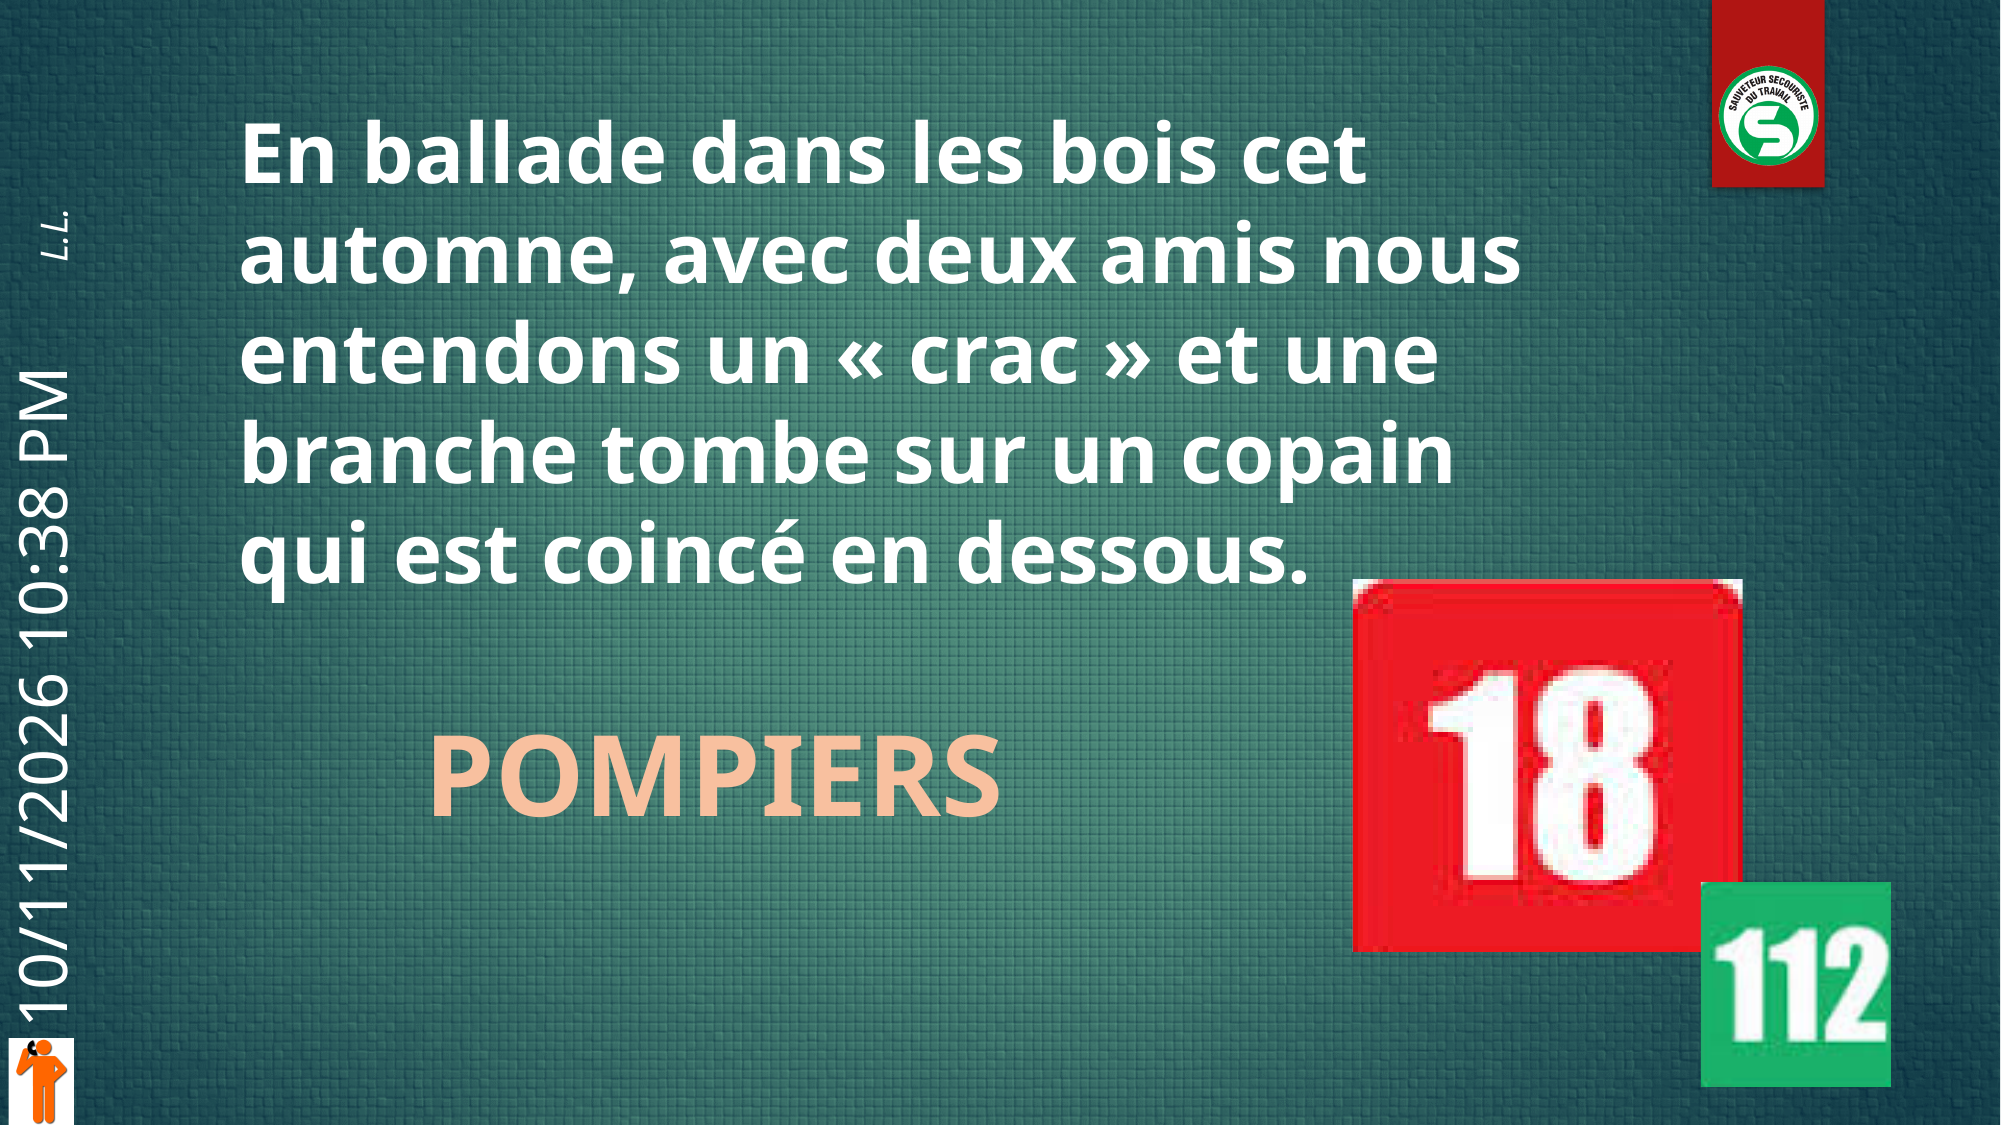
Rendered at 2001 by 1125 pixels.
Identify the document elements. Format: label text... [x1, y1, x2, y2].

text_box En ballade dans les bois cet automne, avec deux amis nous entendons un « crac » et une branche tombe sur un copain qui est coincé en dessous. [223, 92, 1596, 608]
picture [8, 1038, 74, 1125]
picture [1718, 65, 1819, 166]
text_box POMPIERS [409, 696, 1020, 847]
picture [1352, 578, 1892, 1087]
